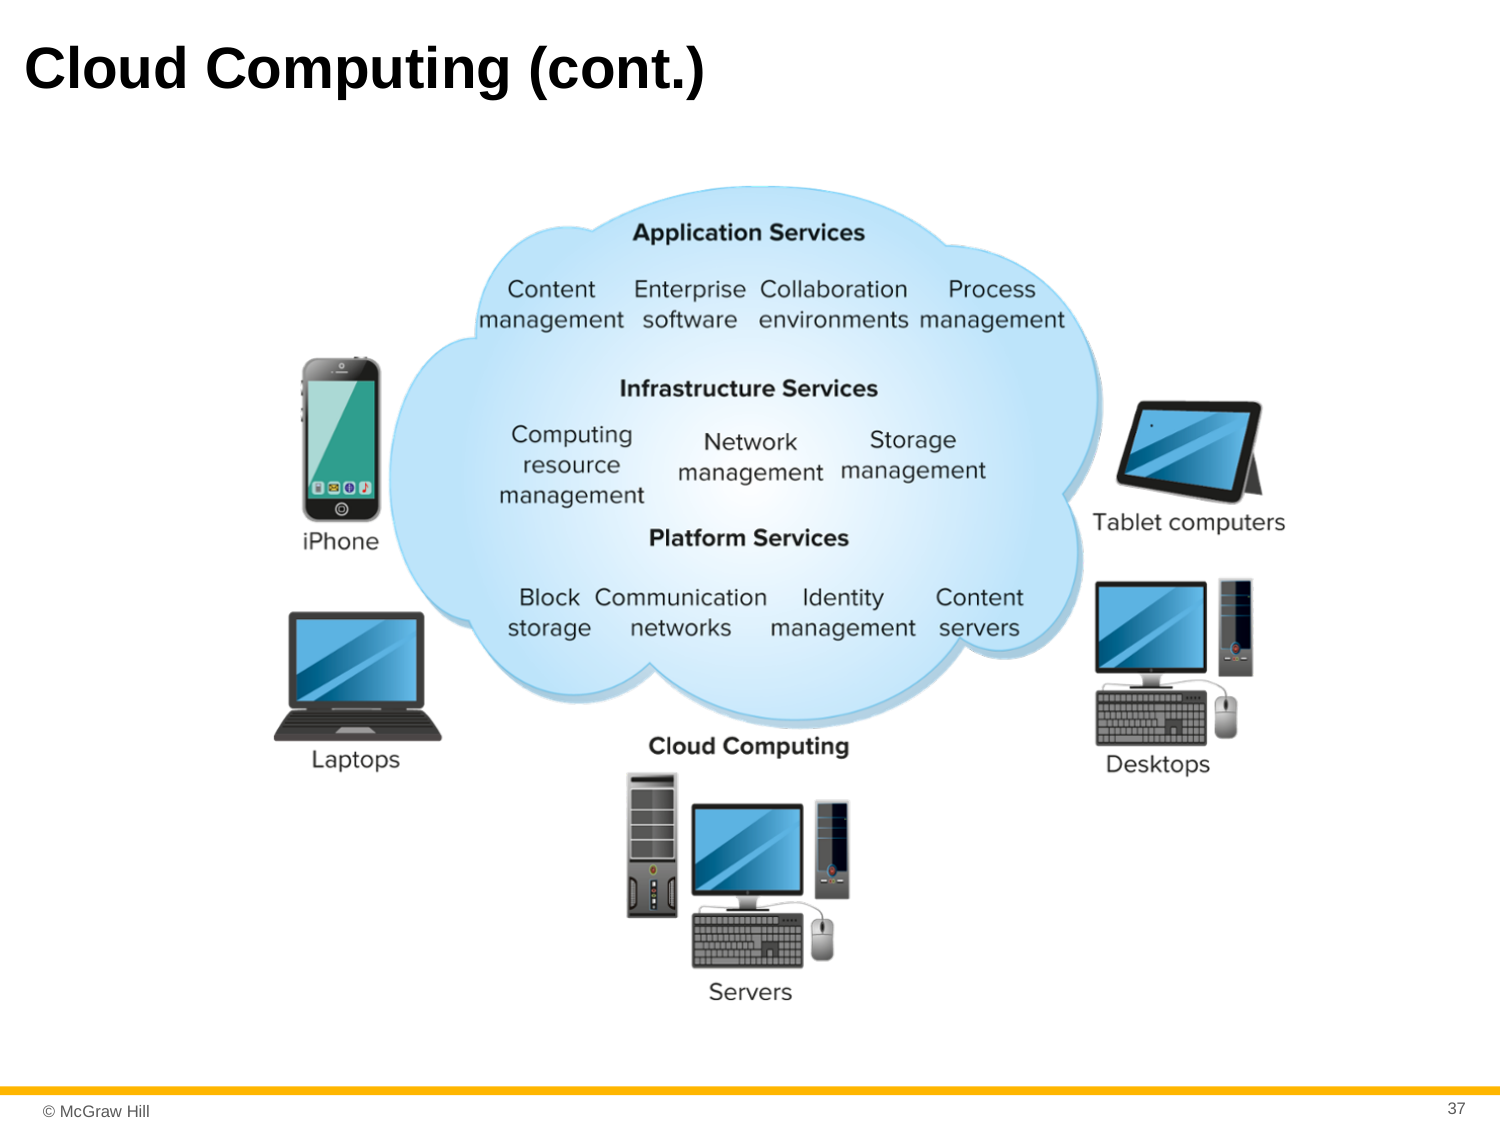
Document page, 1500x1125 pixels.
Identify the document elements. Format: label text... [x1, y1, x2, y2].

slide_number 37 [1415, 1094, 1474, 1122]
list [273, 185, 1286, 1001]
title Cloud Computing (cont.) [9, 14, 1397, 126]
